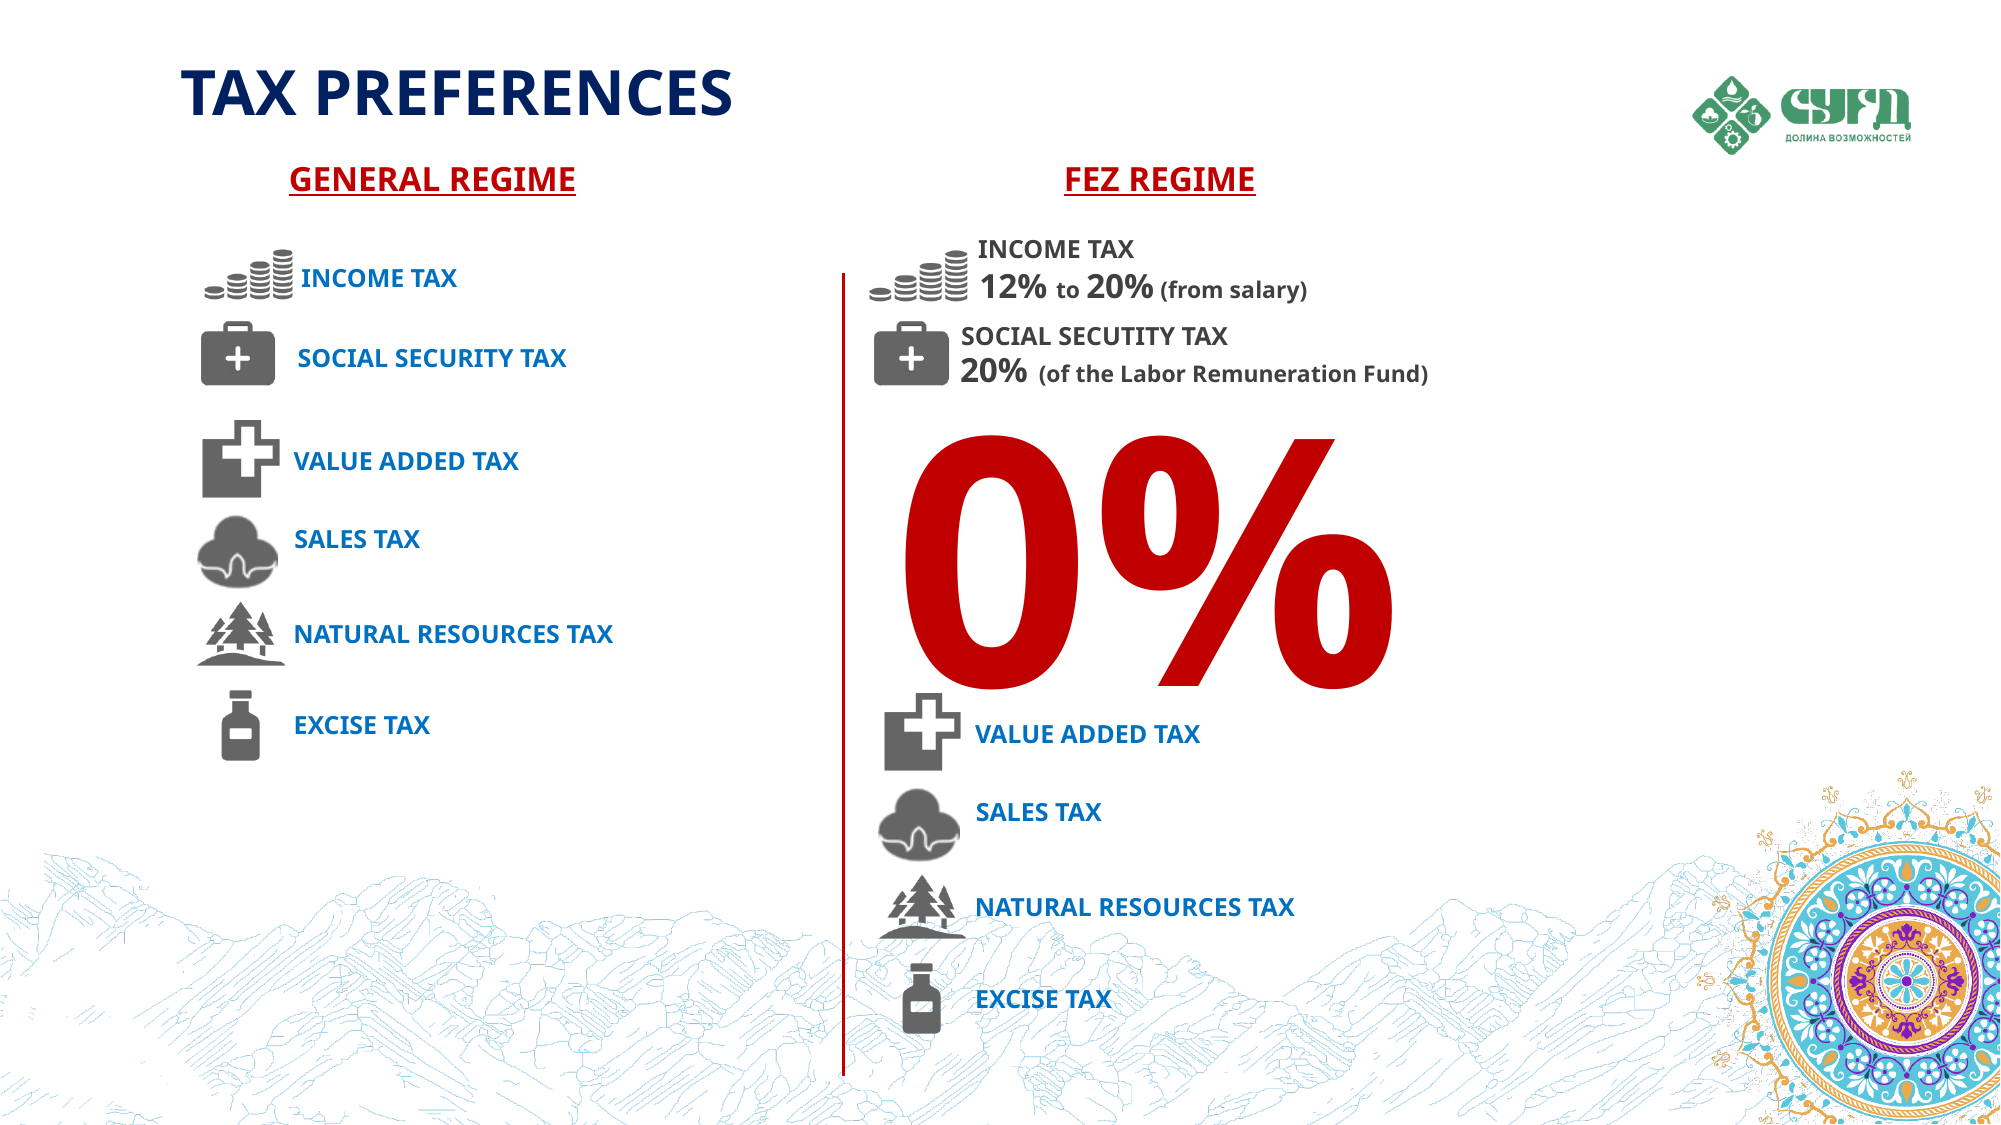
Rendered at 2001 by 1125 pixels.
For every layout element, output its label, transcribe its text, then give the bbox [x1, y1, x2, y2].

text_box 0% [878, 399, 1522, 693]
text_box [878, 693, 1626, 1035]
text_box FEZ REGIME [1049, 150, 1383, 205]
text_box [198, 244, 758, 301]
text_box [197, 321, 754, 388]
picture [0, 771, 2001, 1125]
text_box TAX PREFERENCES [165, 45, 1522, 136]
picture [1692, 76, 1911, 155]
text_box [870, 312, 1614, 399]
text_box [862, 226, 1532, 314]
text_box GENERAL REGIME [274, 150, 683, 205]
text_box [196, 420, 945, 762]
